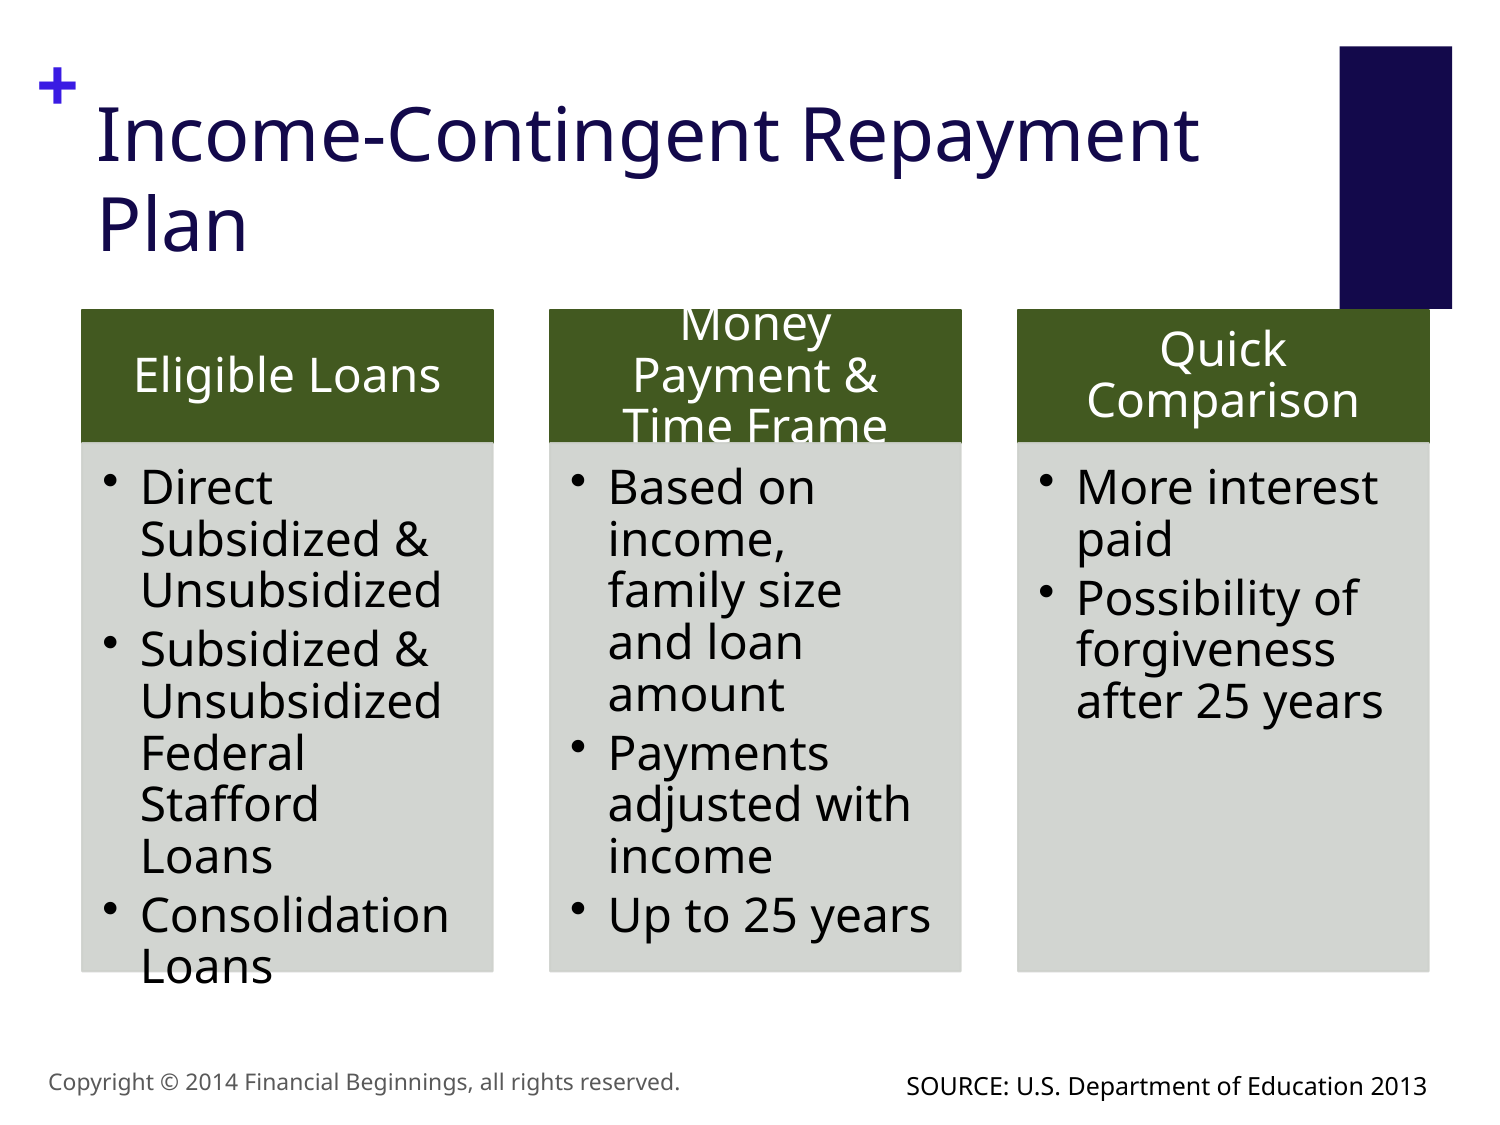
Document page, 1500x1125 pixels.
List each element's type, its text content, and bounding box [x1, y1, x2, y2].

footer Copyright © 2014 Financial Beginnings, all rights reserved. [33, 1053, 1038, 1114]
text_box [81, 200, 1430, 1081]
text_box SOURCE: U.S. Department of Education 2013 [891, 1063, 1500, 1108]
title Income-Contingent Repayment Plan [81, 79, 1322, 198]
